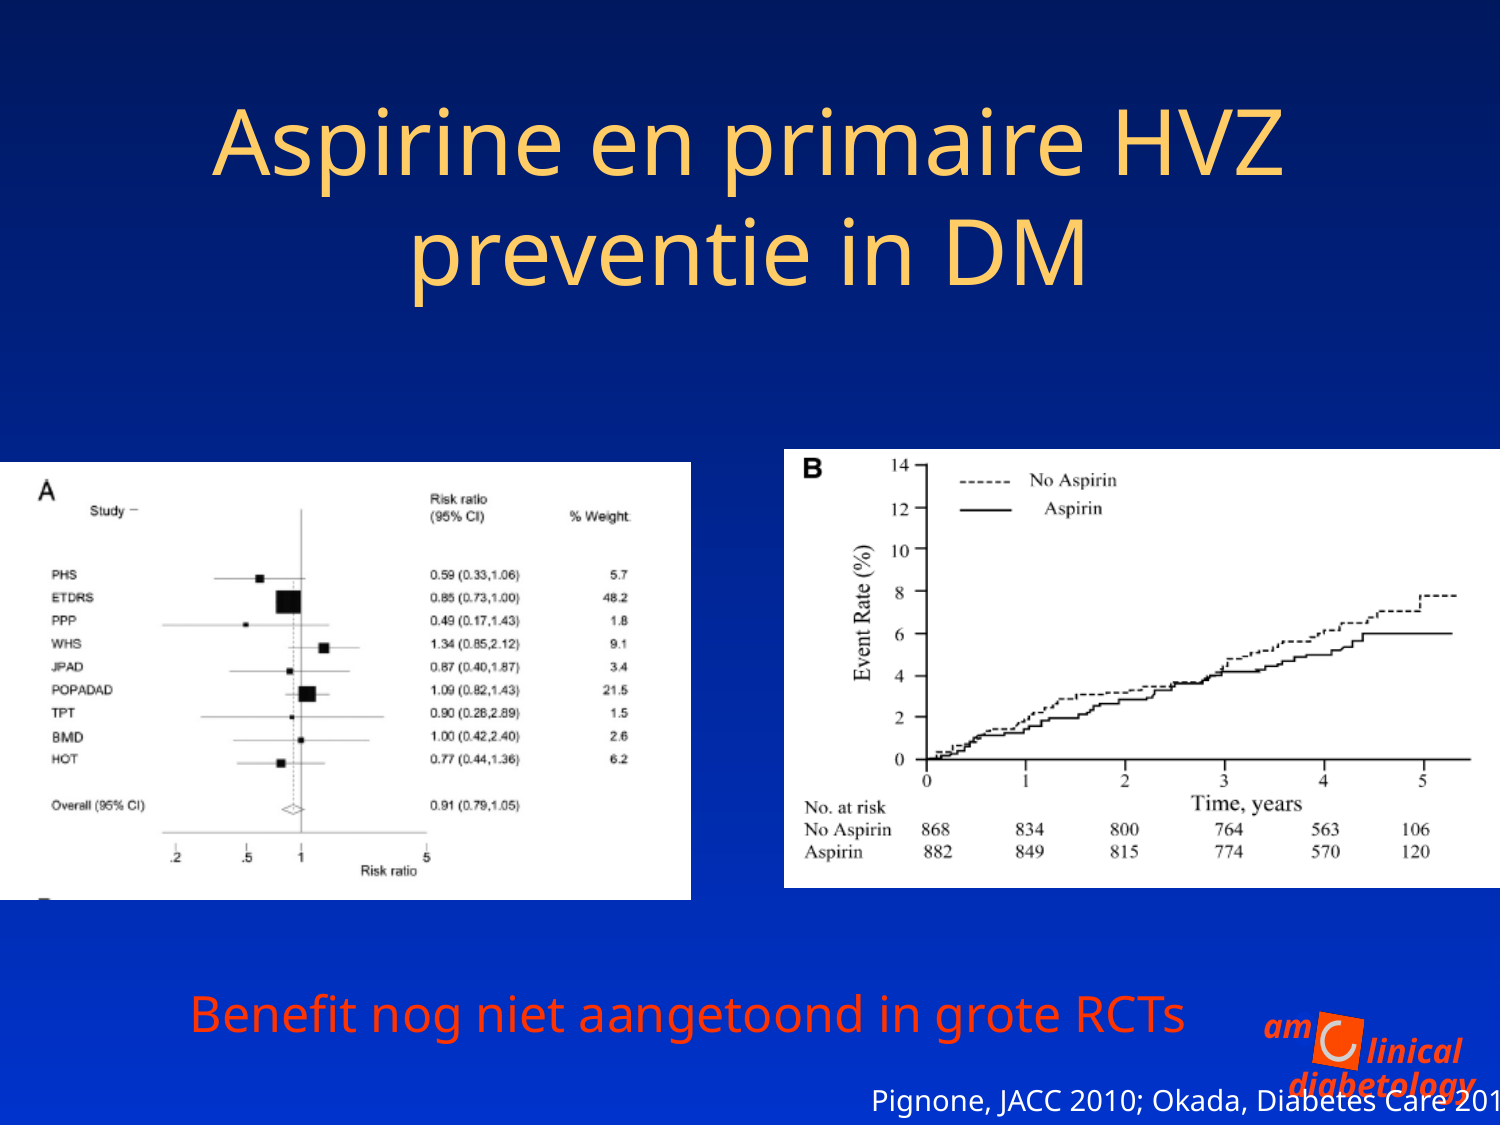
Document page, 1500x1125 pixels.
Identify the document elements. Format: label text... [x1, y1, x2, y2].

text_box Benefit nog niet aangetoond in grote RCTs [175, 974, 1202, 1050]
picture [1304, 1011, 1365, 1071]
text_box Pignone, JACC 2010; Okada, Diabetes Care 2011 [856, 1074, 1500, 1125]
picture [0, 462, 691, 900]
picture [784, 449, 1500, 888]
title Aspirine en primaire HVZ preventie in DM [112, 99, 1388, 288]
